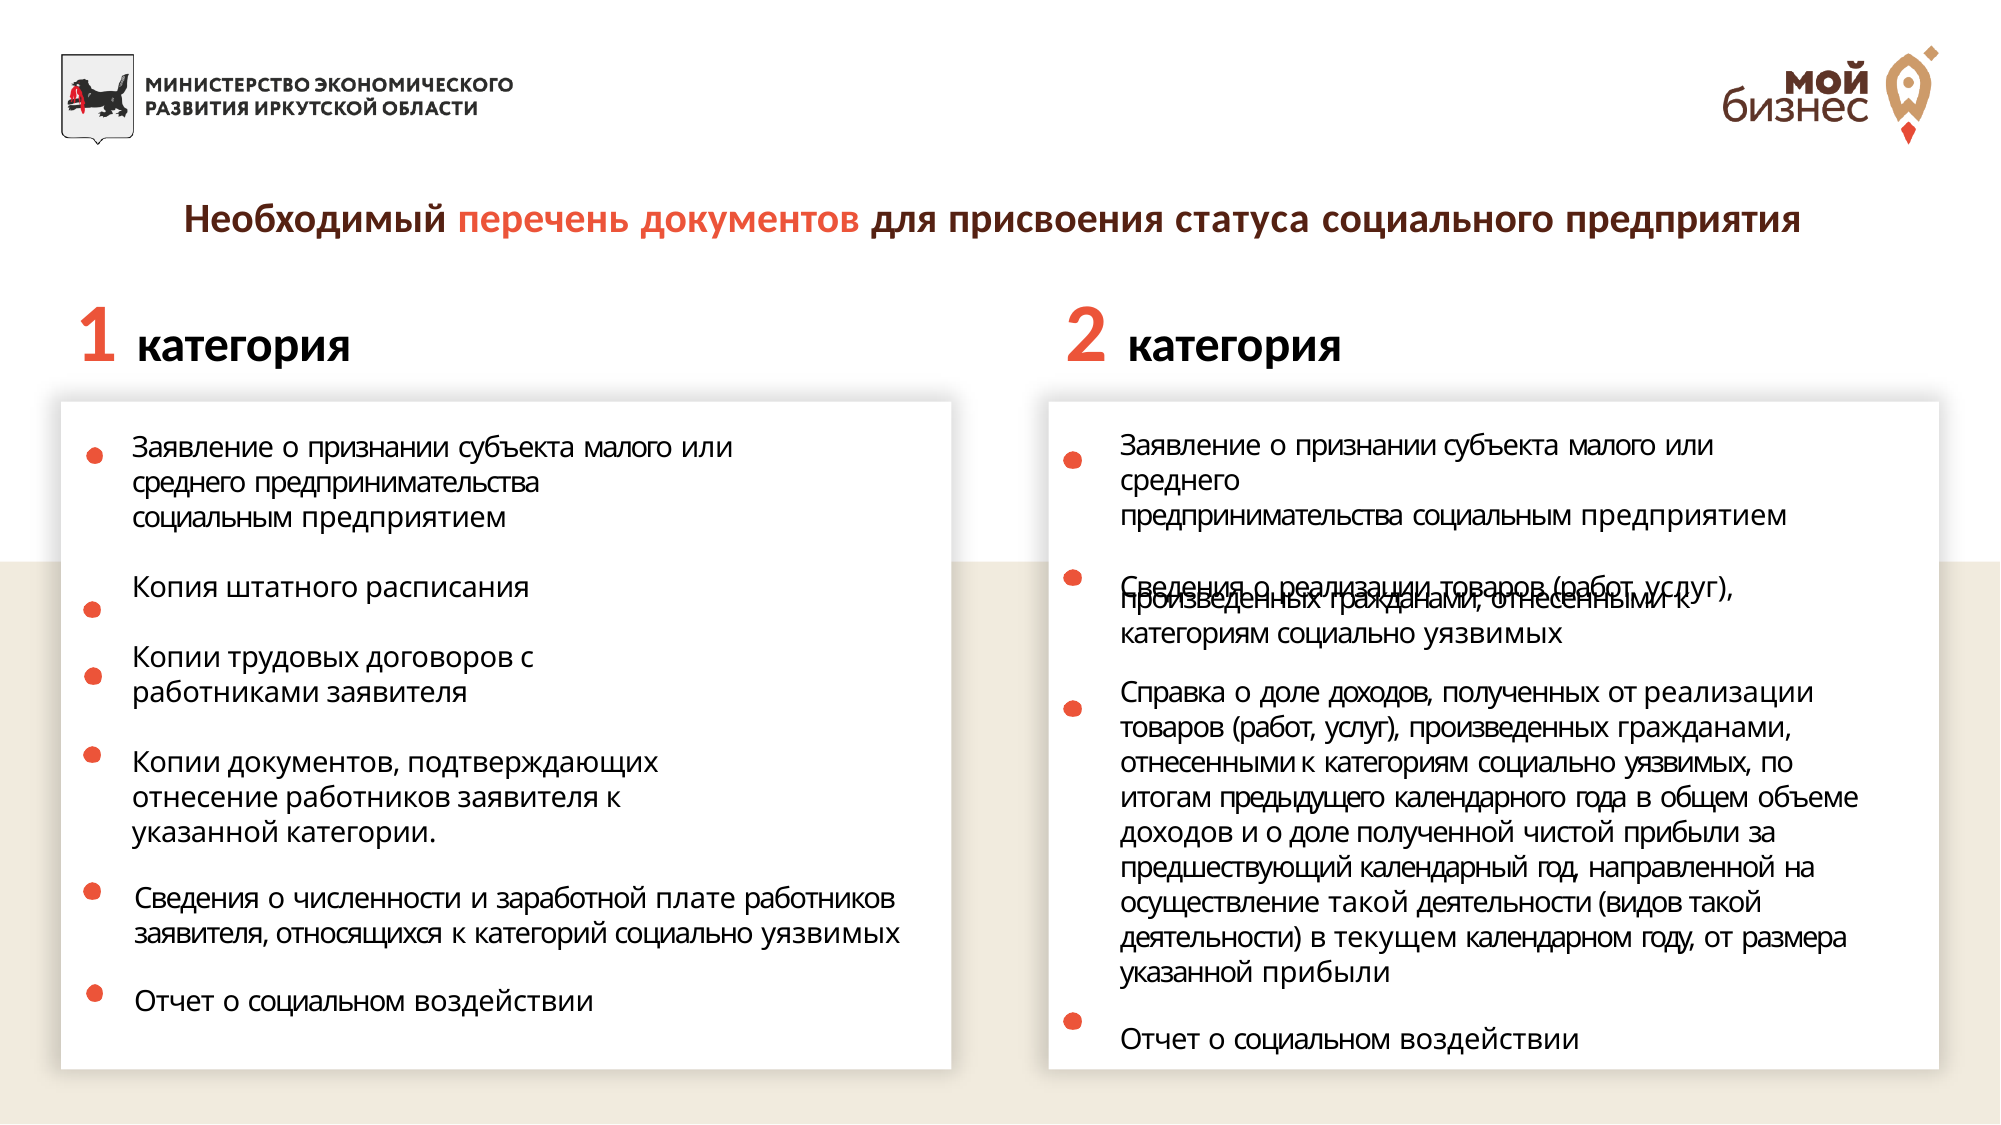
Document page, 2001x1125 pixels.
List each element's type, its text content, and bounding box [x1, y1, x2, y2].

picture [86, 984, 103, 1002]
picture [60, 54, 513, 145]
picture [84, 667, 103, 685]
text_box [0, 364, 2000, 1125]
text_box 1 категория 2 категория [73, 276, 1353, 362]
picture [1723, 45, 1940, 145]
title Необходимый перечень документов для присвоения статуса социального предприятия [182, 189, 1818, 362]
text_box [83, 451, 1082, 1030]
picture [86, 447, 103, 465]
